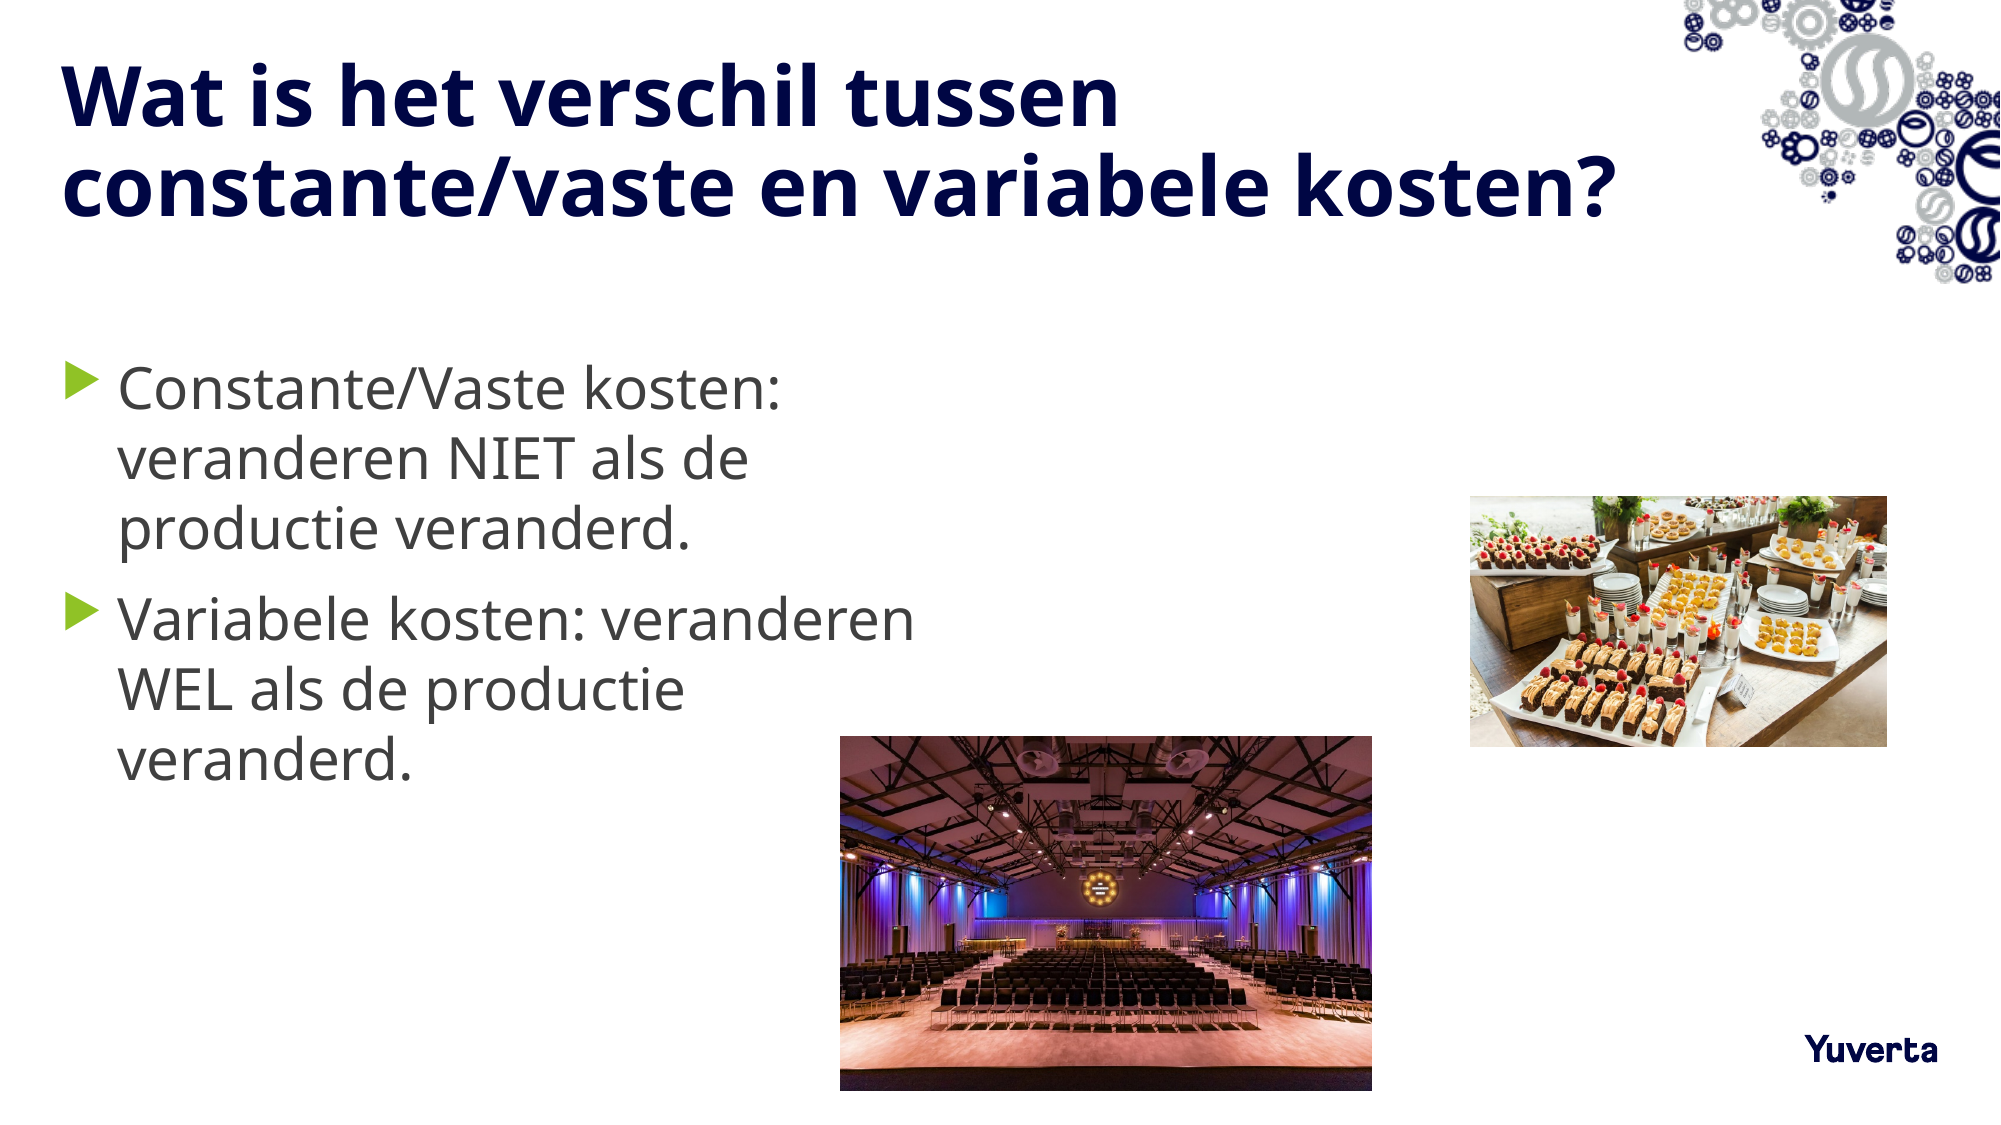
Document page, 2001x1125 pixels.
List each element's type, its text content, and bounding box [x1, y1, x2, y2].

list Constante/Vaste kosten: veranderen NIET als de productie veranderd. Variabele kosten: veranderen WEL als de productie veranderd. [60, 351, 1940, 1077]
title Wat is het verschil tussen constante/vaste en variabele kosten? [60, 48, 1744, 239]
picture [0, 0, 2000, 1125]
